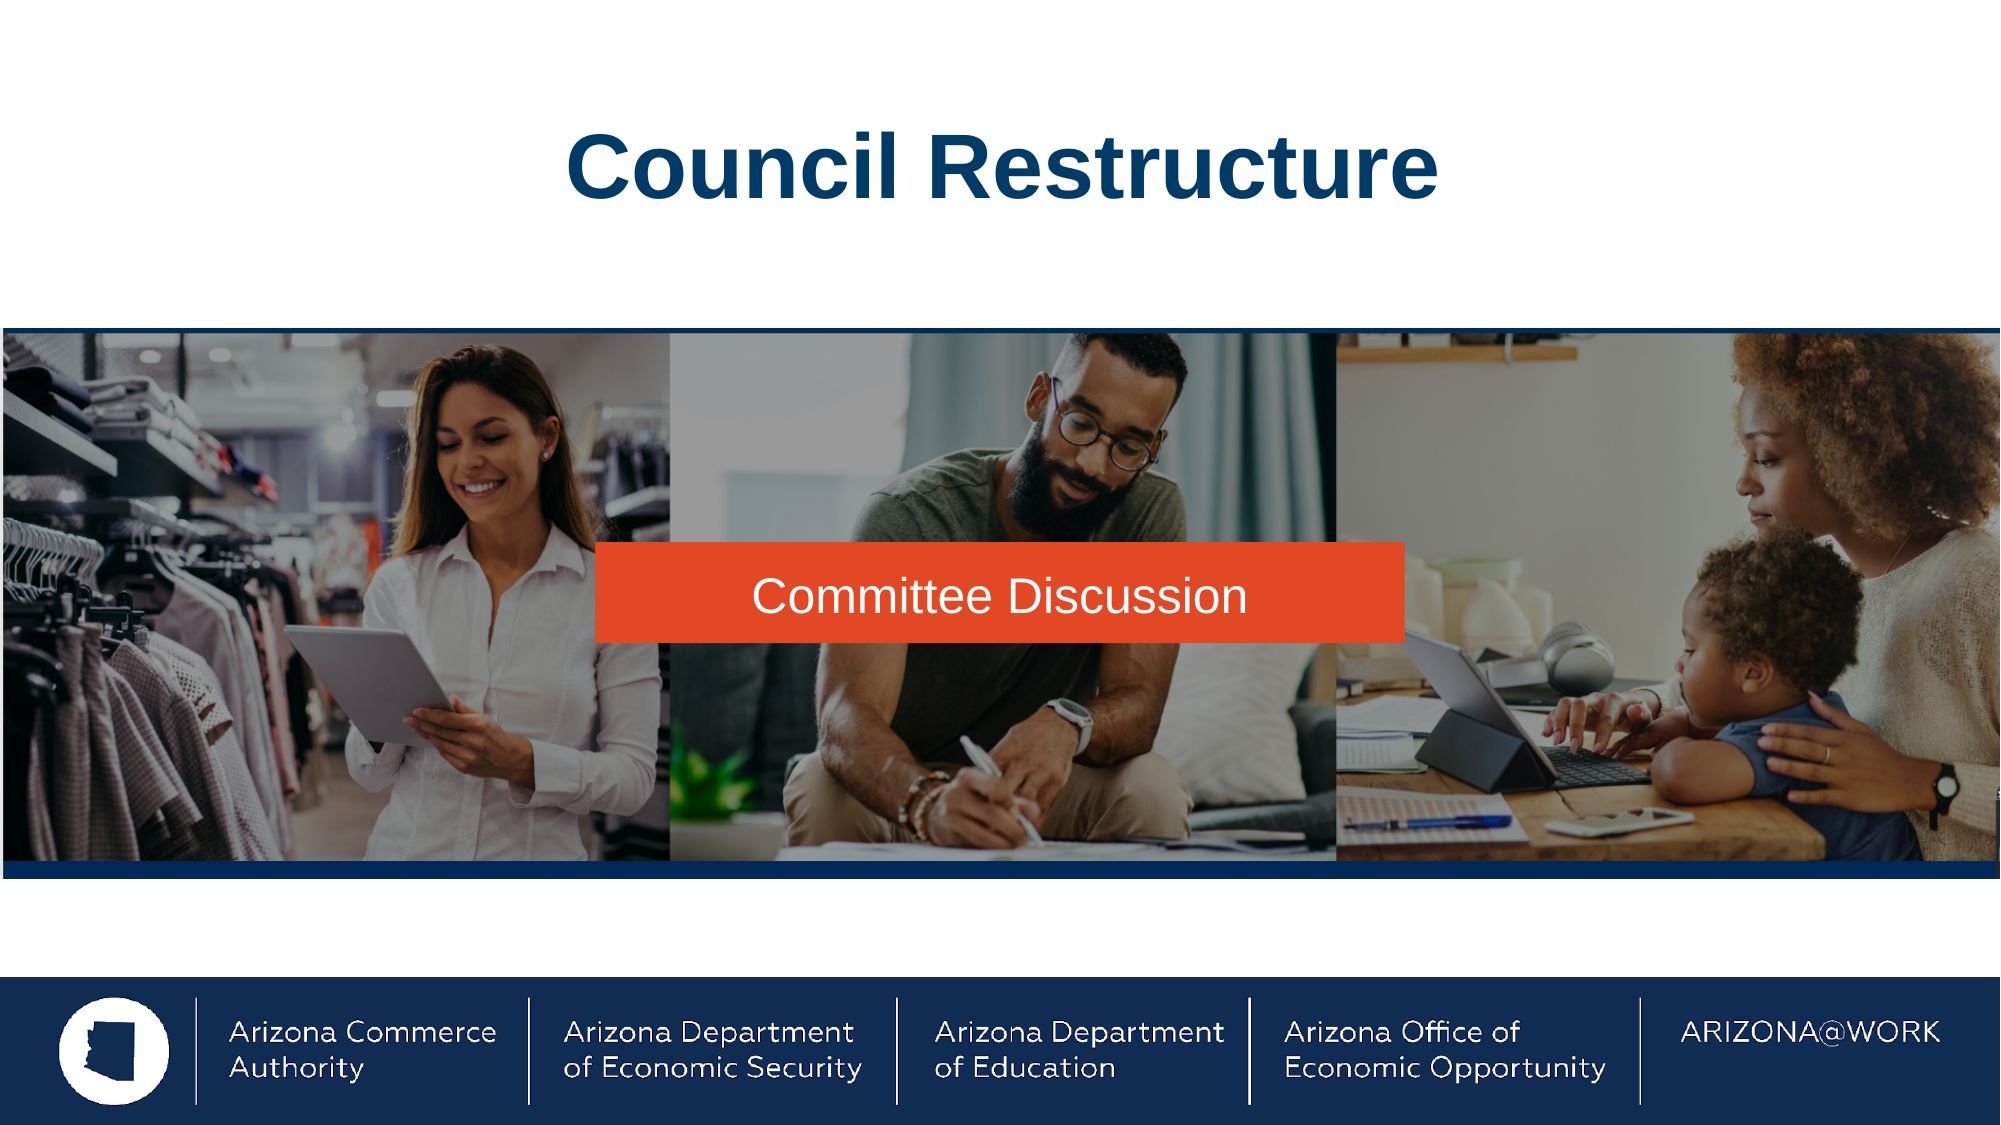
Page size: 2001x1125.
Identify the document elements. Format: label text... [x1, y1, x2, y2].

picture [0, 977, 2000, 1125]
title Council Restructure [24, 59, 1983, 278]
picture [0, 327, 2000, 880]
